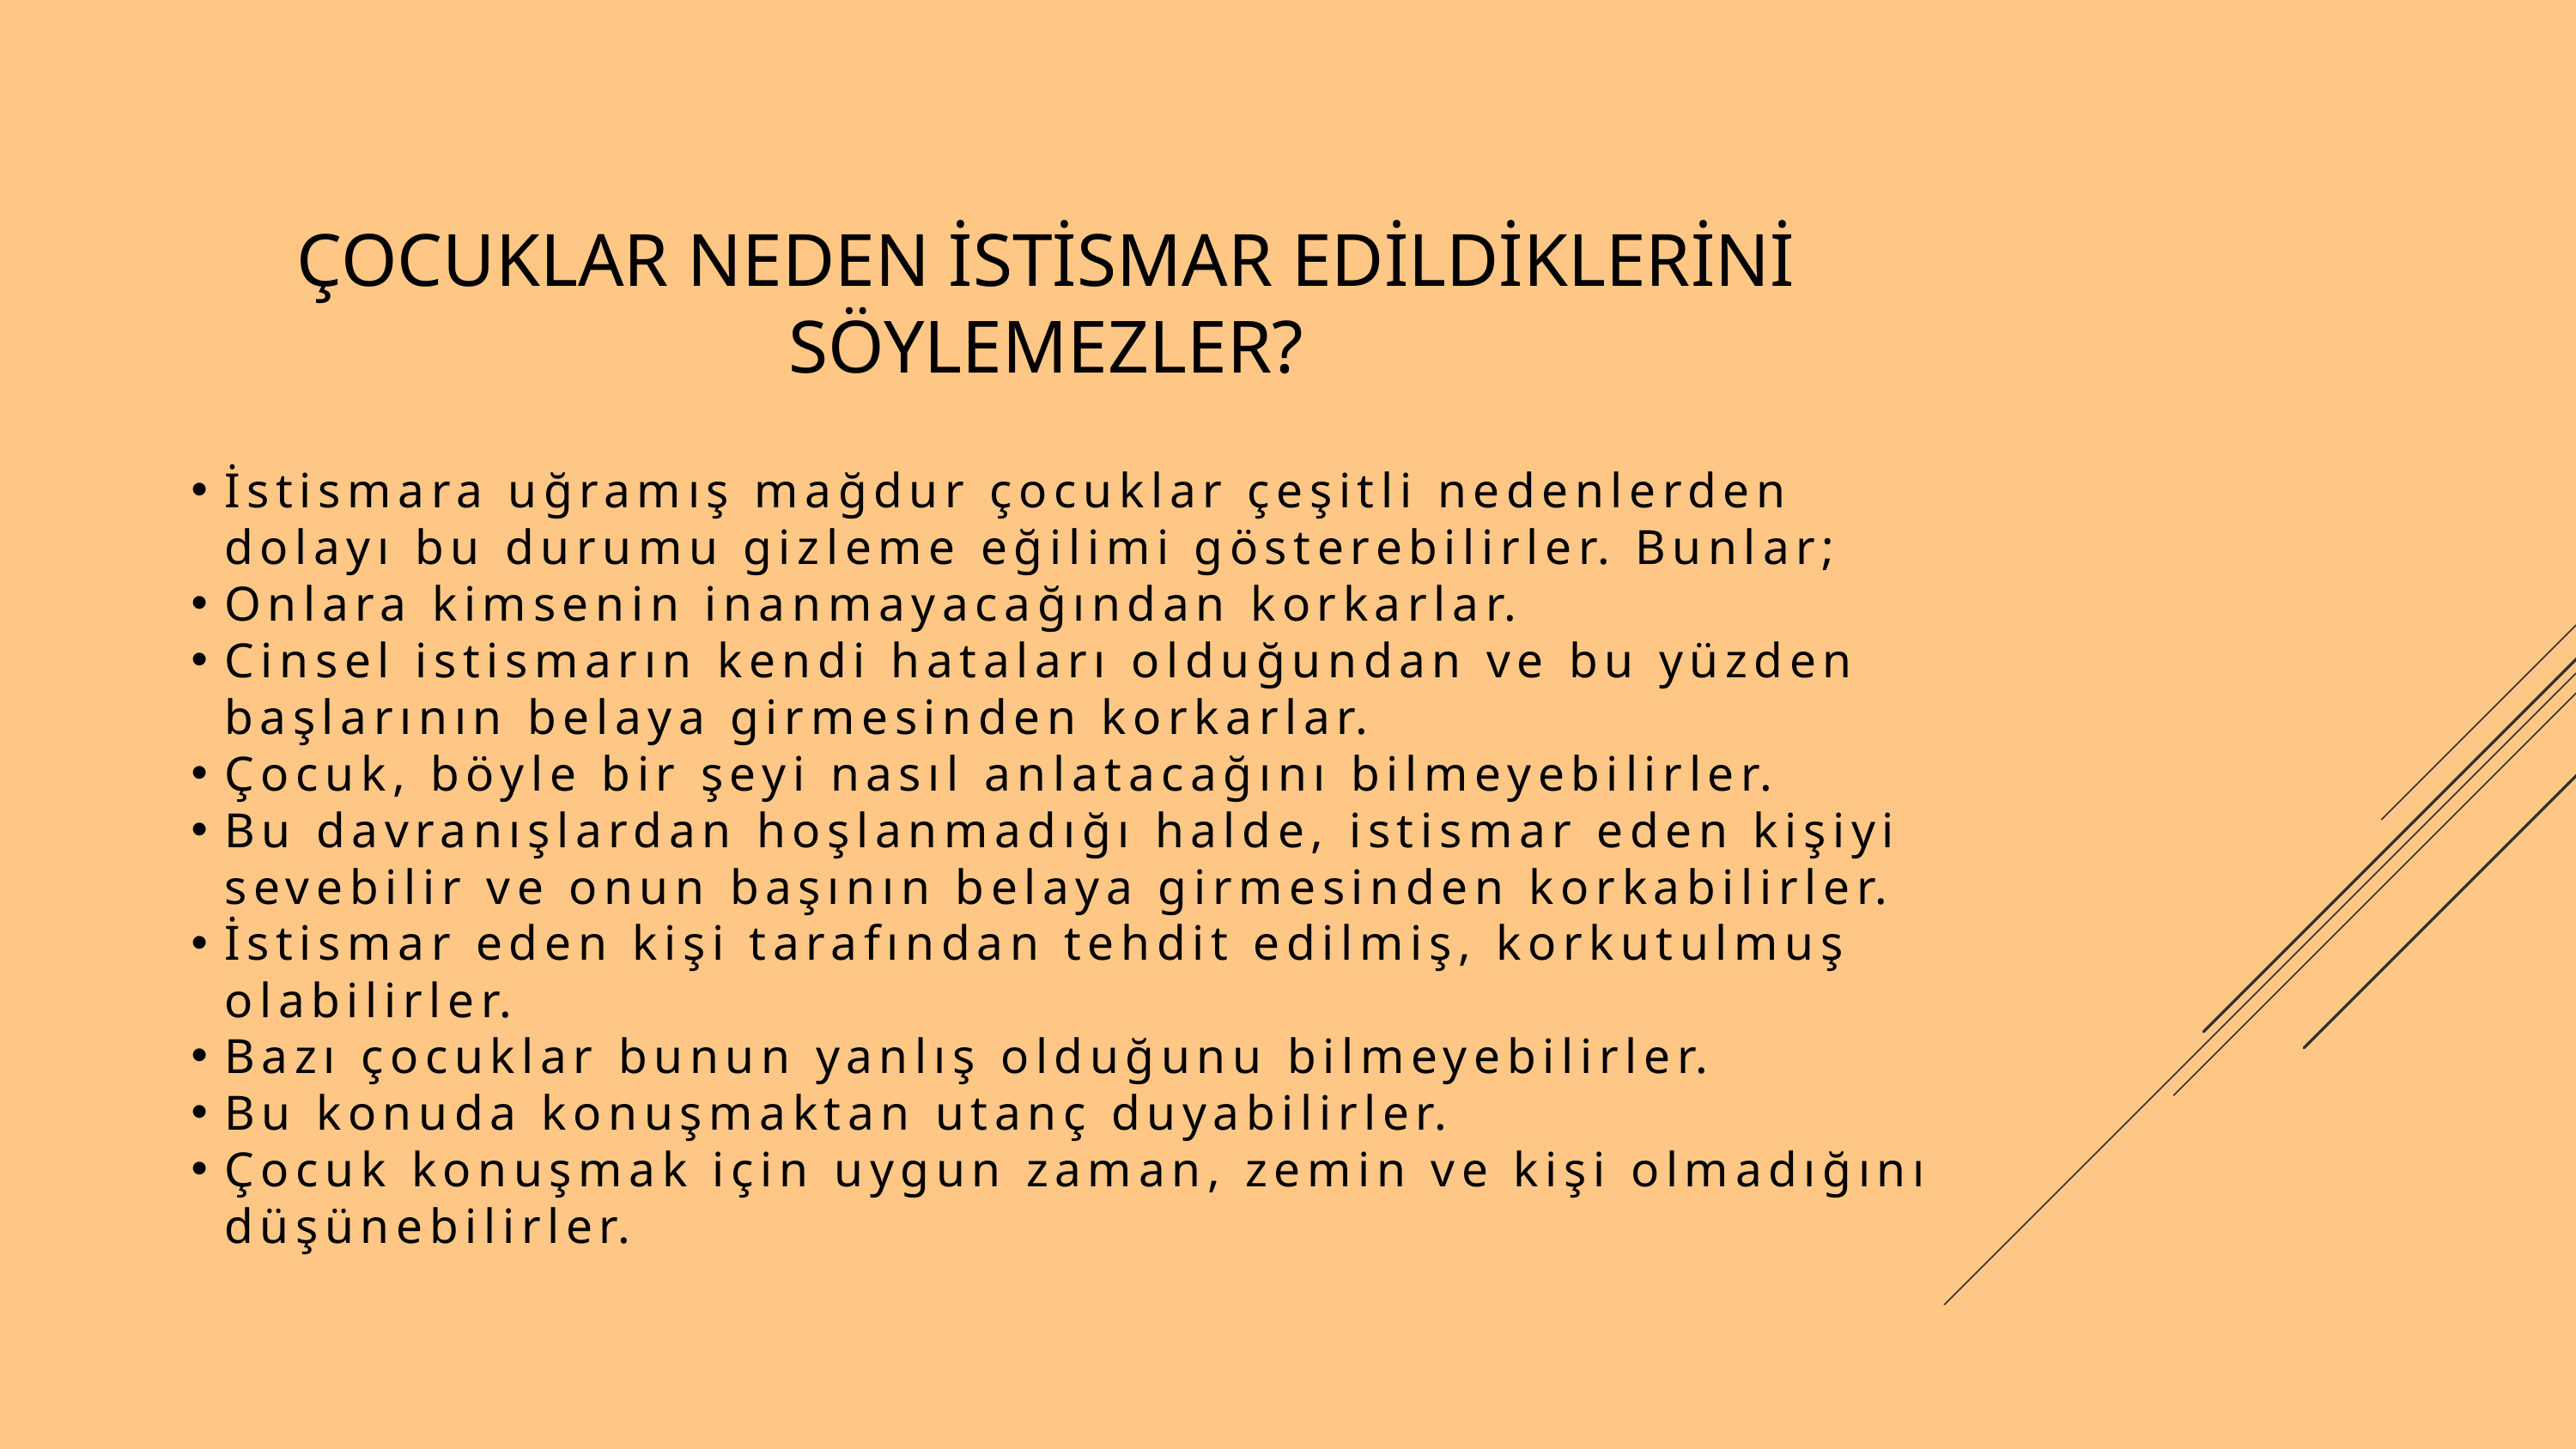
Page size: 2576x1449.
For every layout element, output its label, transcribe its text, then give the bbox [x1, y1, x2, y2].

text_box ÇOCUKLAR NEDEN İSTİSMAR EDİLDİKLERİNİ SÖYLEMEZLER? [157, 214, 1935, 460]
text_box İstismara uğramış mağdur çocuklar çeşitli nedenlerden dolayı bu durumu gizleme eğilimi gösterebilirler. Bunlar; Onlara kimsenin inanmayacağından korkarlar. Cinsel istismarın kendi hataları olduğundan ve bu yüzden başlarının belaya girmesinden korkarlar. Çocuk, böyle bir şeyi nasıl anlatacağını bilmeyebilirler. Bu davranışlardan hoşlanmadığı halde, istismar eden kişiyi sevebilir ve onun başının belaya girmesinden korkabilirler. İstismar eden kişi tarafından tehdit edilmiş, korkutulmuş olabilirler. Bazı çocuklar bunun yanlış olduğunu bilmeyebilirler. Bu konuda konuşmaktan utanç duyabilirler. Çocuk konuşmak için uygun zaman, zemin ve kişi olmadığını düşünebilirler. [157, 460, 1935, 1253]
